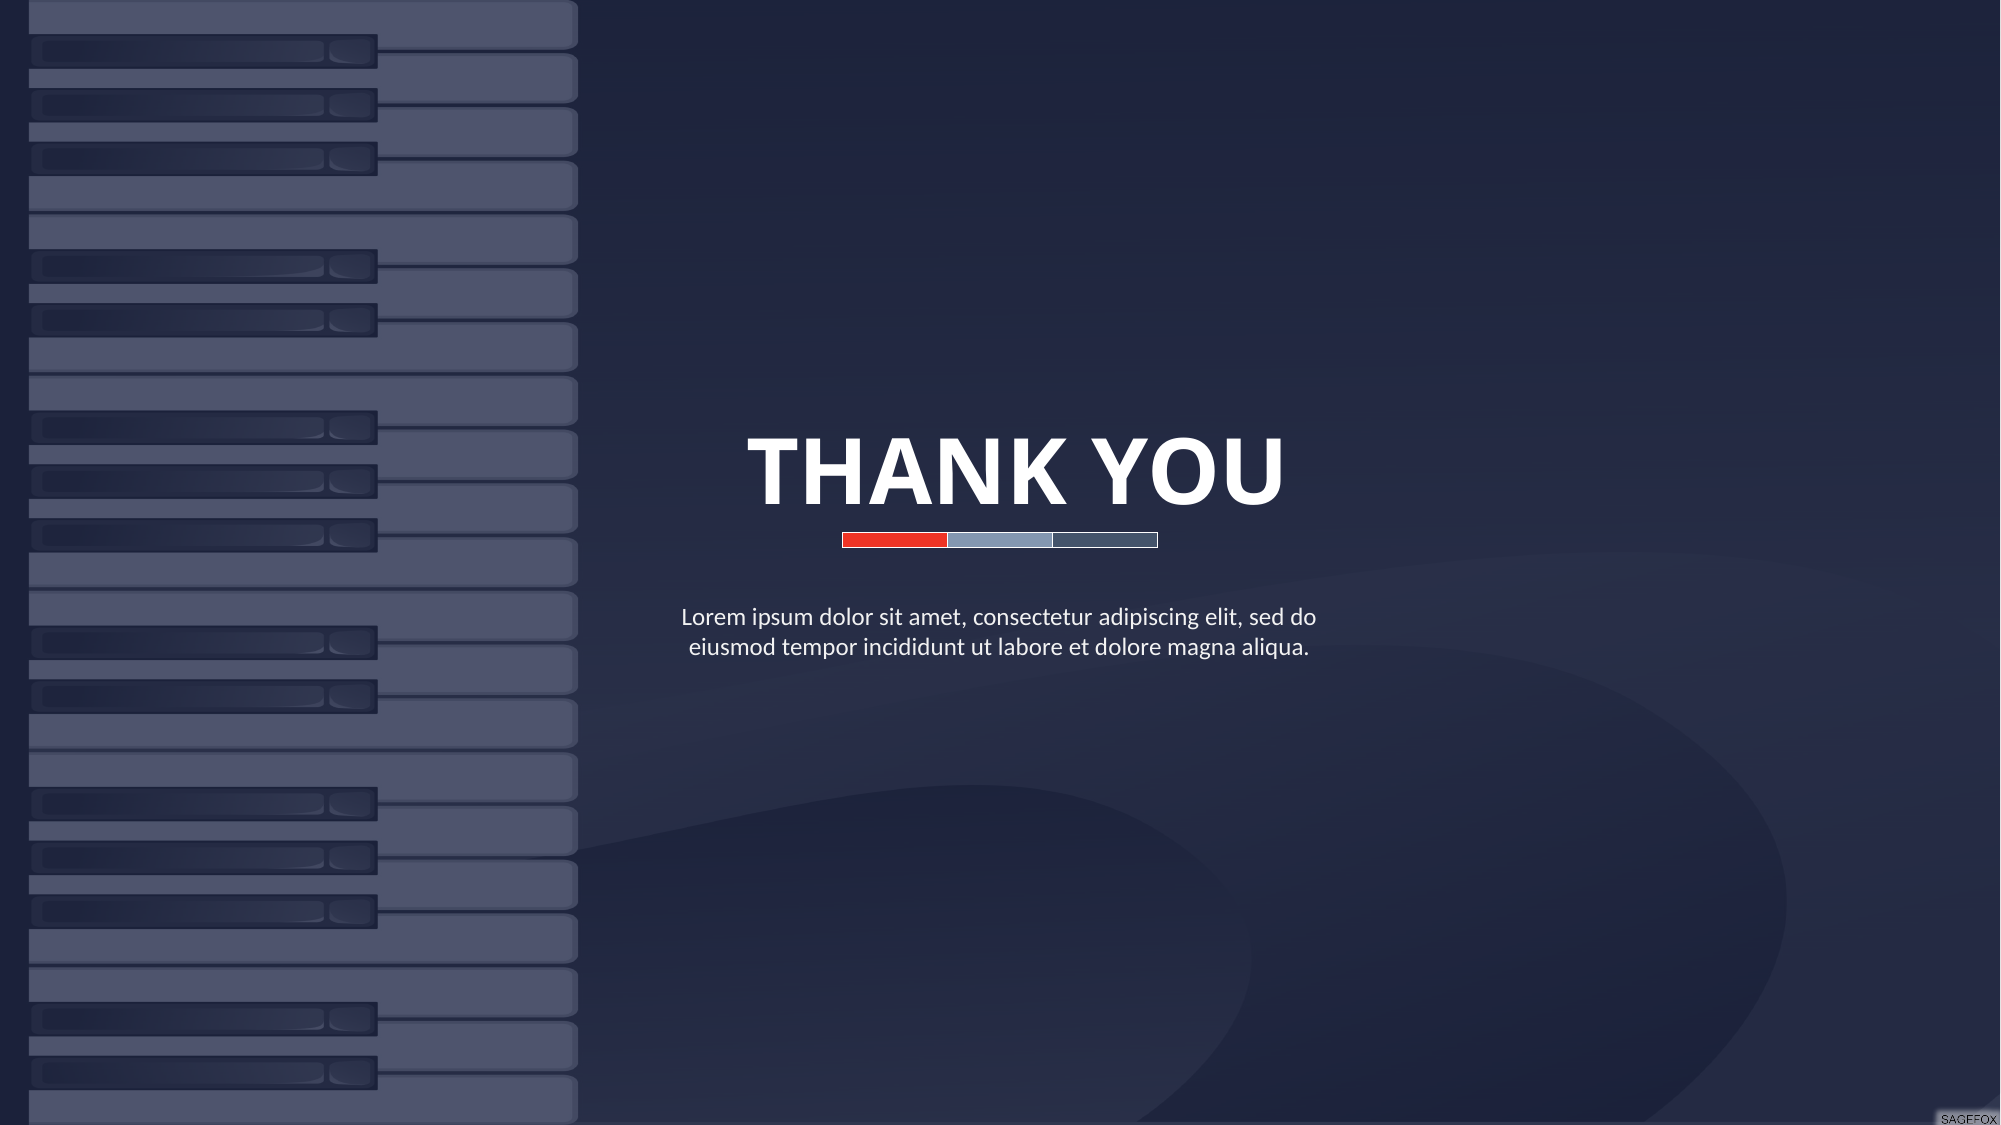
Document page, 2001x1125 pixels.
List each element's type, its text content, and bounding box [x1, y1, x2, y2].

text_box THANK YOU [565, 405, 1470, 531]
text_box Lorem ipsum dolor sit amet, consectetur adipiscing elit, sed do eiusmod tempor incididunt ut labore et dolore magna aliqua. [660, 593, 1340, 668]
picture [1938, 1114, 1999, 1125]
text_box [842, 532, 1158, 548]
